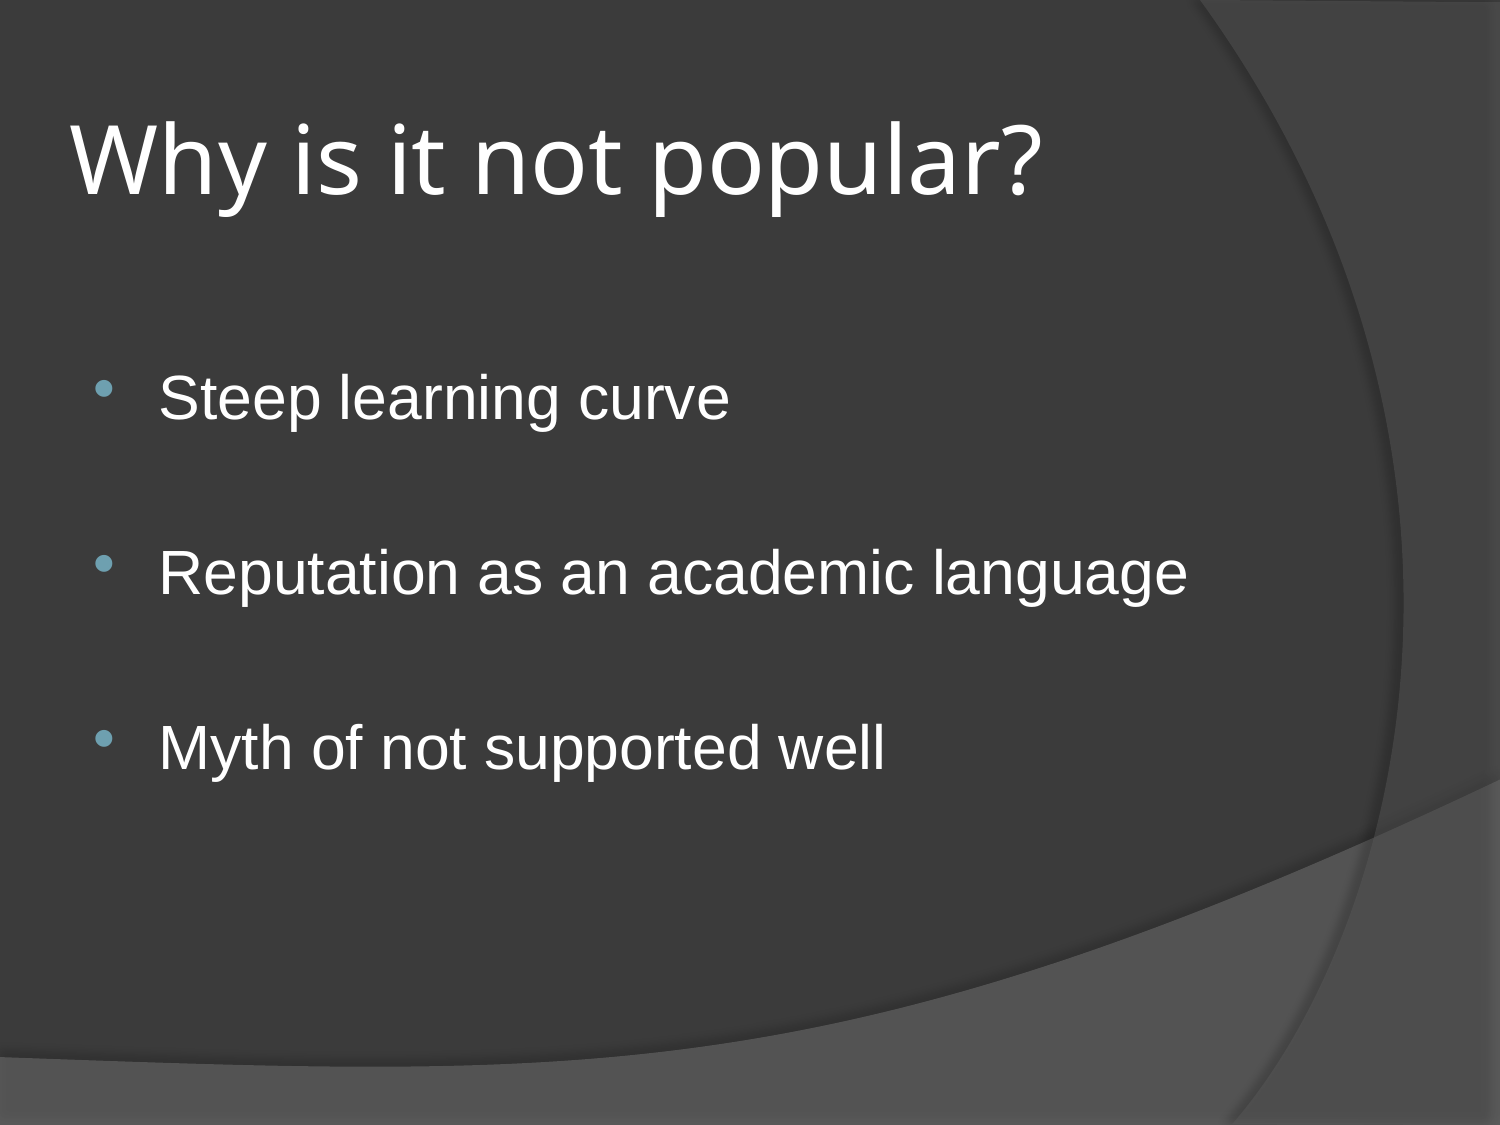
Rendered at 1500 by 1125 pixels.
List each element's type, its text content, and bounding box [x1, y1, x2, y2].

title Why is it not popular? [62, 62, 1288, 250]
list Steep learning curve Reputation as an academic language Myth of not supported well [75, 262, 1300, 1005]
